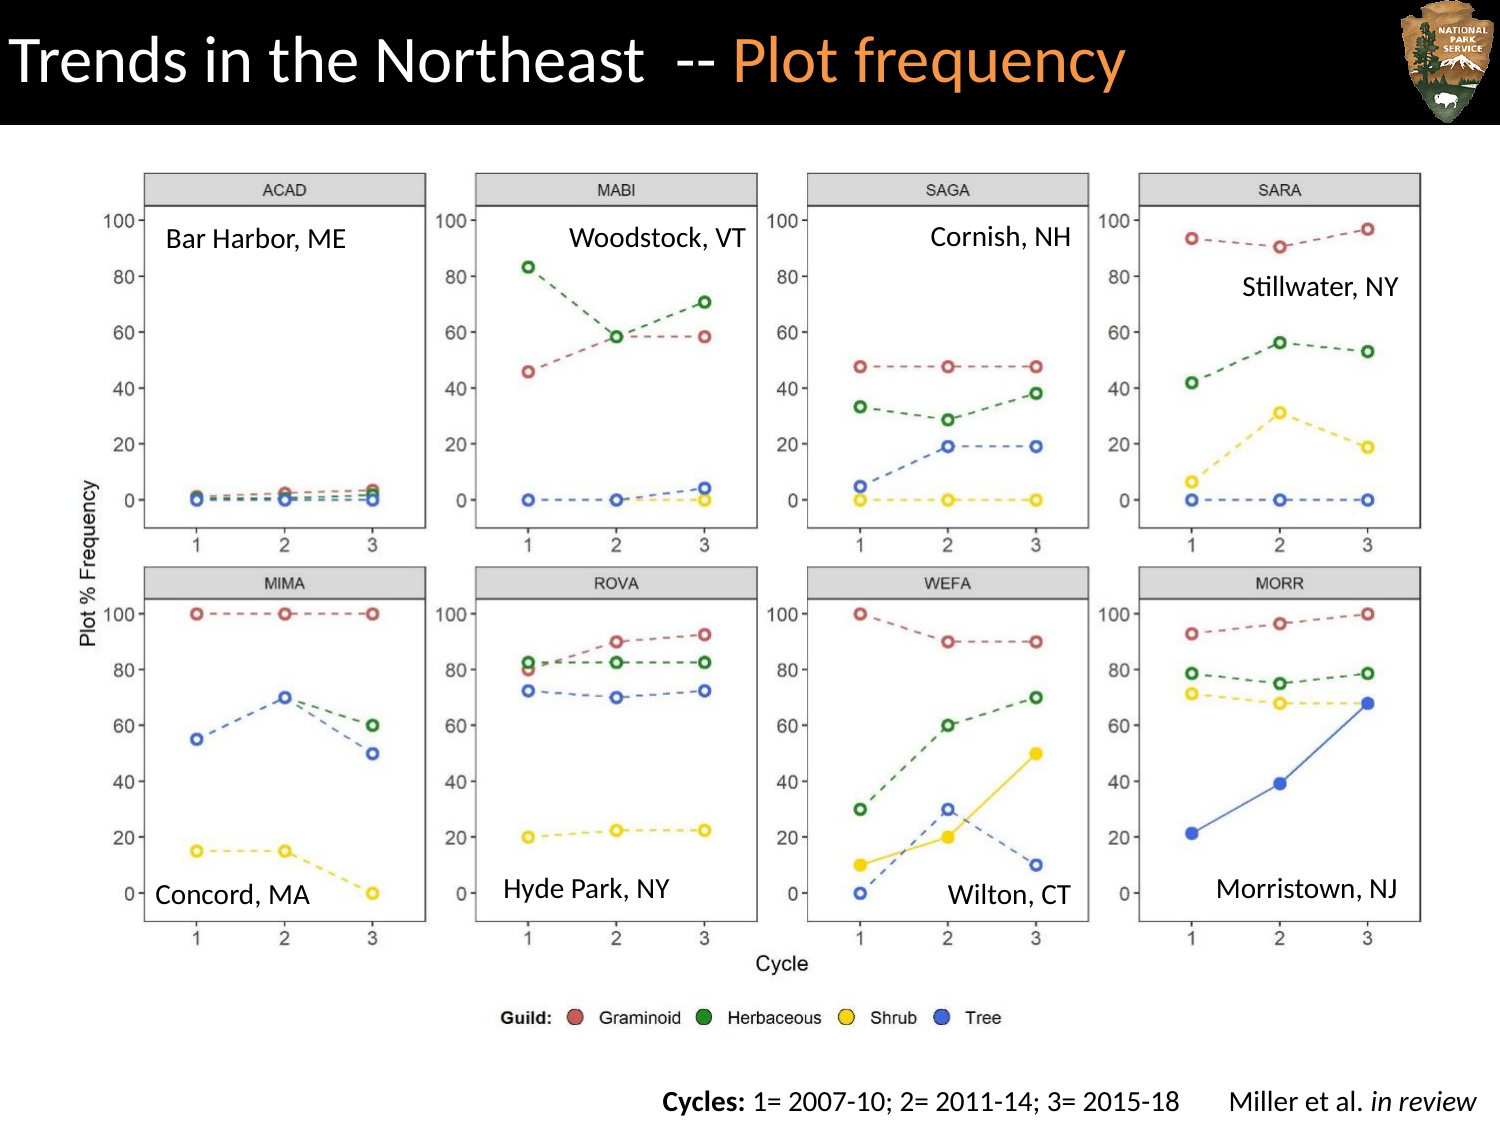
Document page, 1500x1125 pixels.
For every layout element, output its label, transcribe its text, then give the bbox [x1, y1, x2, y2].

picture [54, 148, 1446, 1035]
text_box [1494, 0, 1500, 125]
text_box Cycles: 1= 2007-10; 2= 2011-14; 3= 2015-18 [630, 1074, 1213, 1125]
text_box Trends in the Northeast -- Plot frequency [0, 0, 1397, 125]
picture [1399, 0, 1494, 123]
text_box Miller et al. in review [1213, 1074, 1492, 1125]
